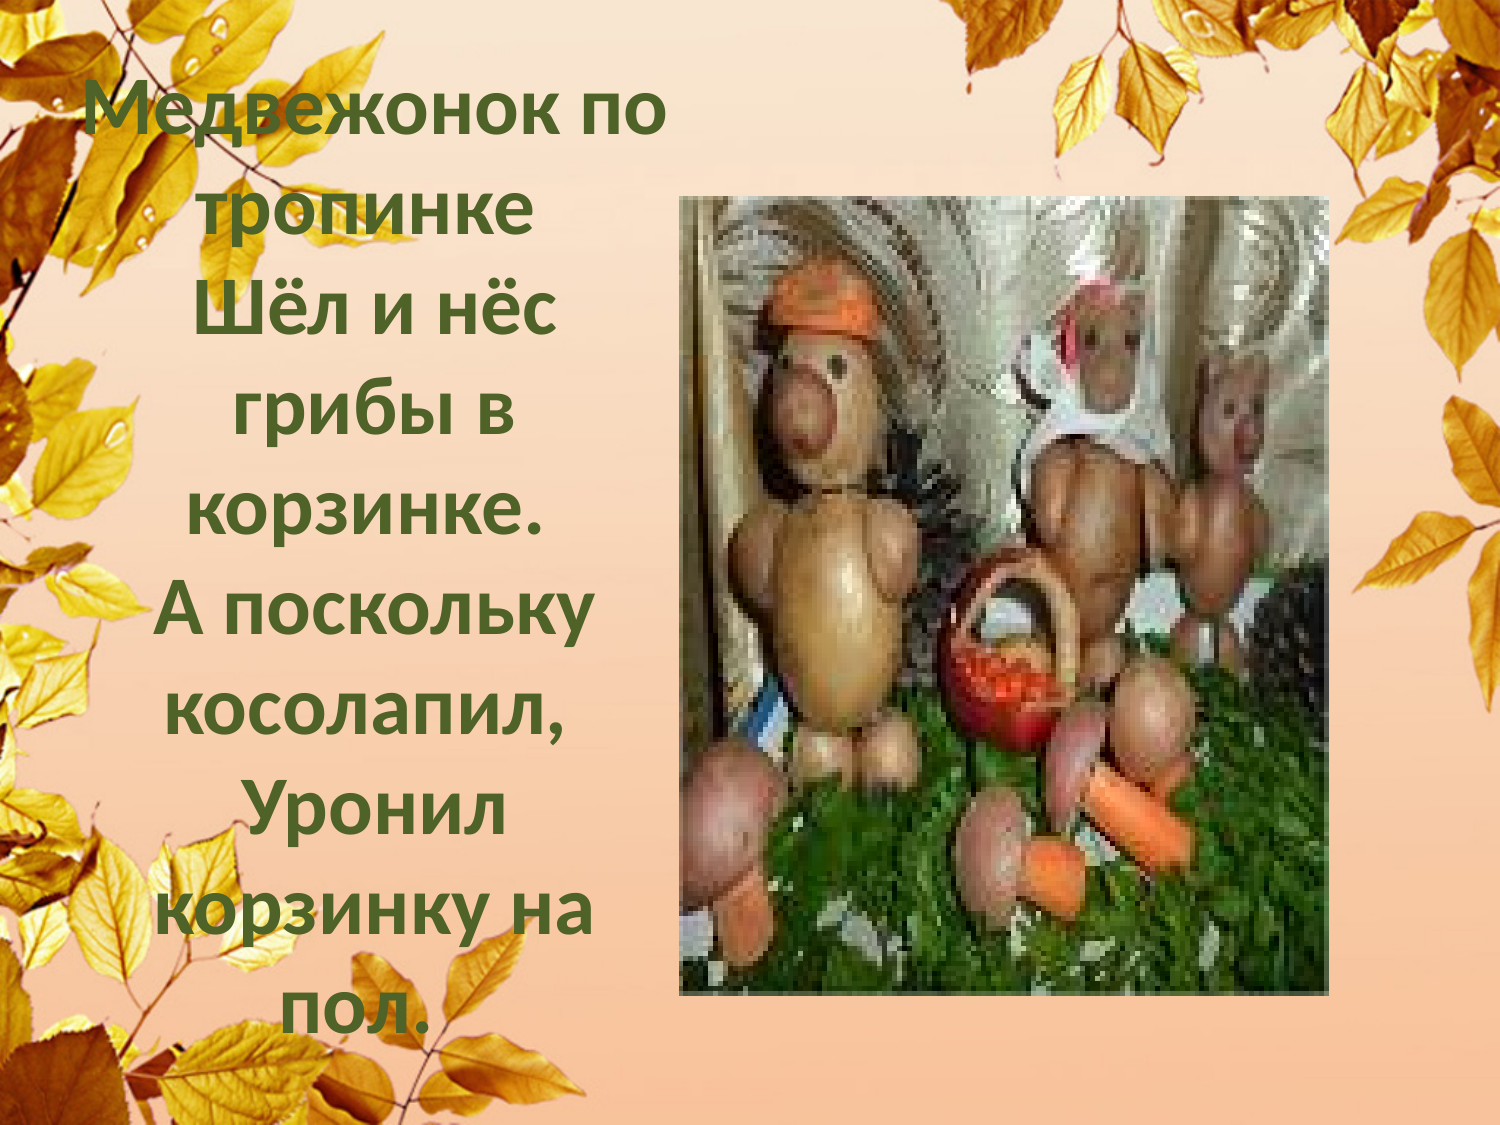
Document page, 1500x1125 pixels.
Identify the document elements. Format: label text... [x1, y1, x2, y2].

picture [0, 0, 1500, 1125]
title Медвежонок по тропинке Шёл и нёс грибы в корзинке. А поскольку косолапил, Уронил корзинку на пол. [58, 46, 692, 1055]
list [678, 196, 1330, 996]
